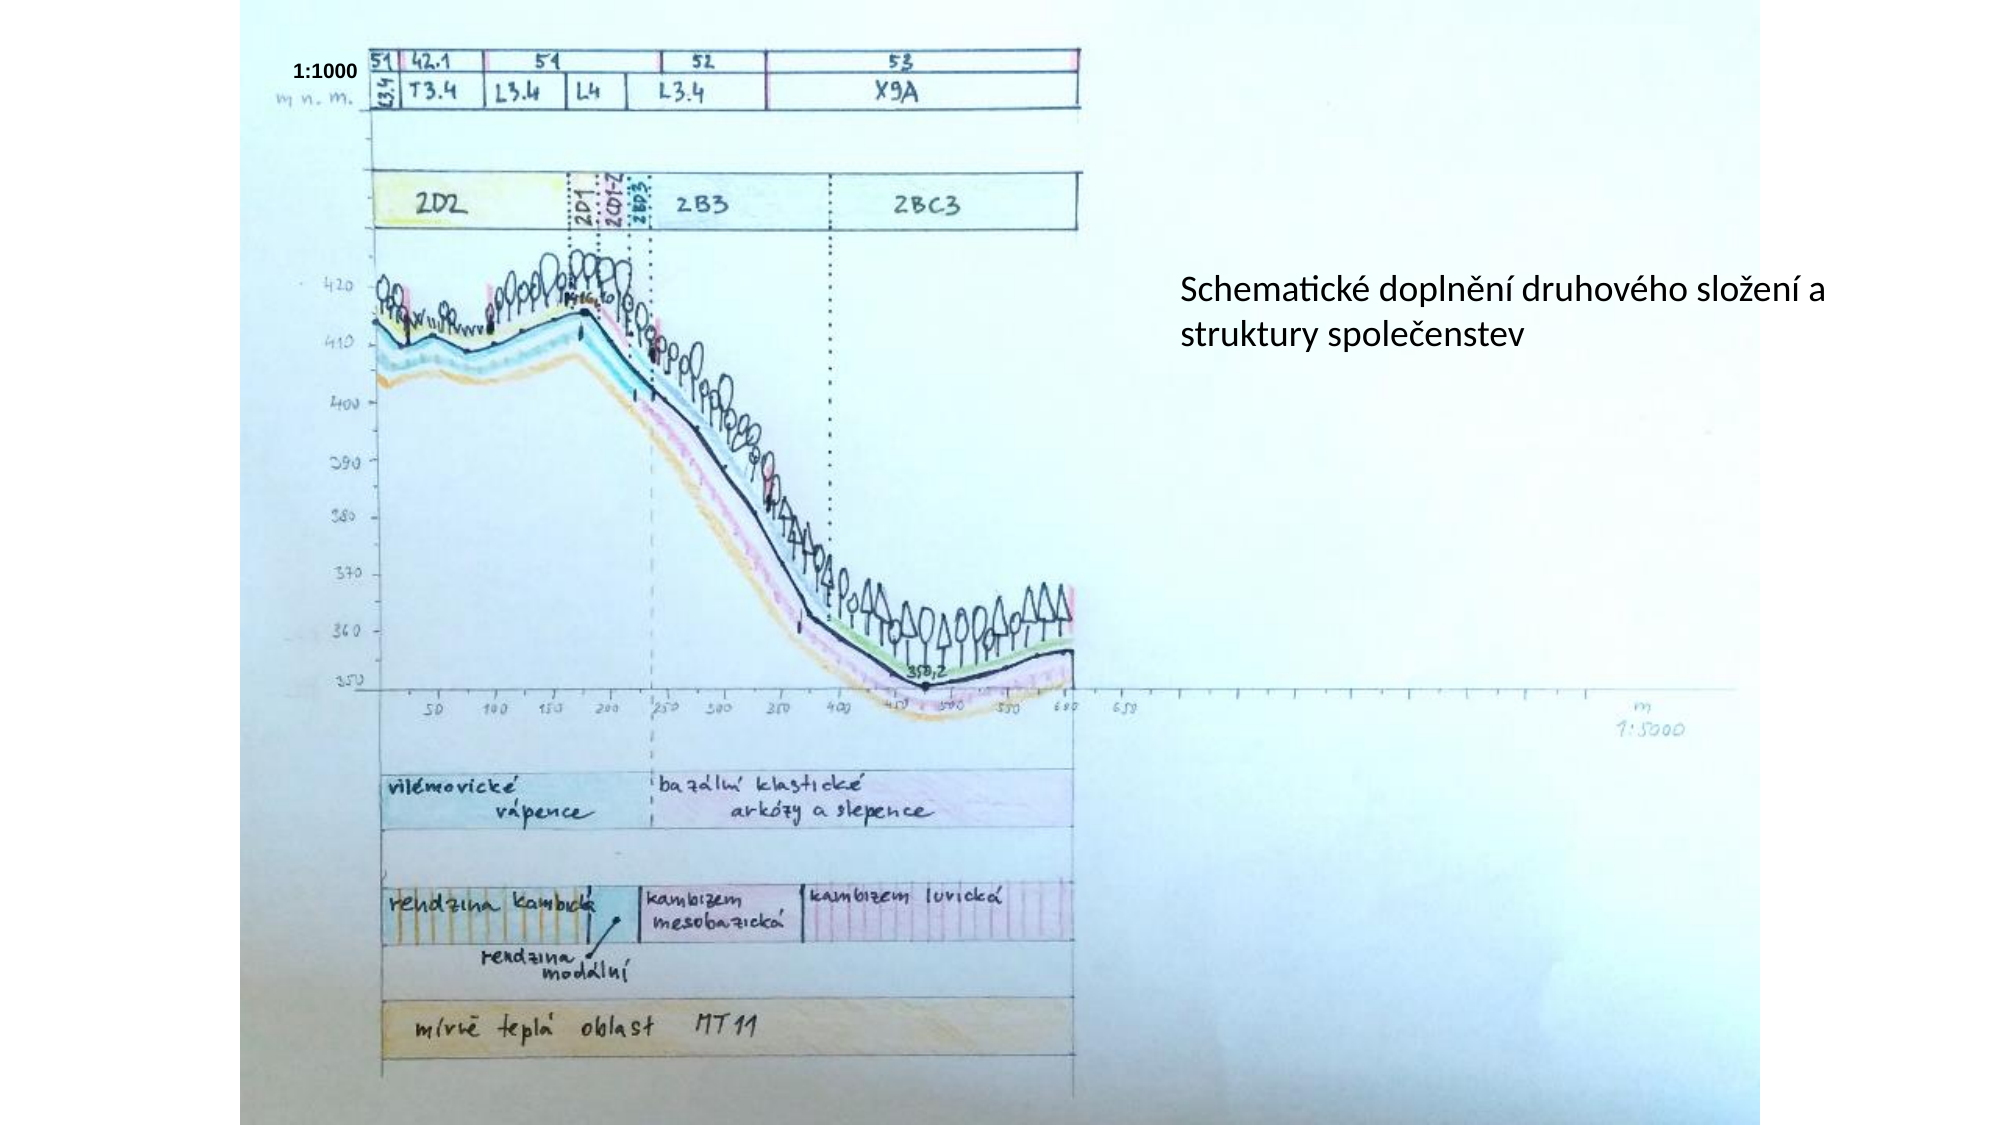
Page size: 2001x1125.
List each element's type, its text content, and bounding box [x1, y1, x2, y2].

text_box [240, 0, 1760, 1125]
text_box Schematické doplnění druhového složení a struktury společenstev [1760, 256, 1943, 361]
